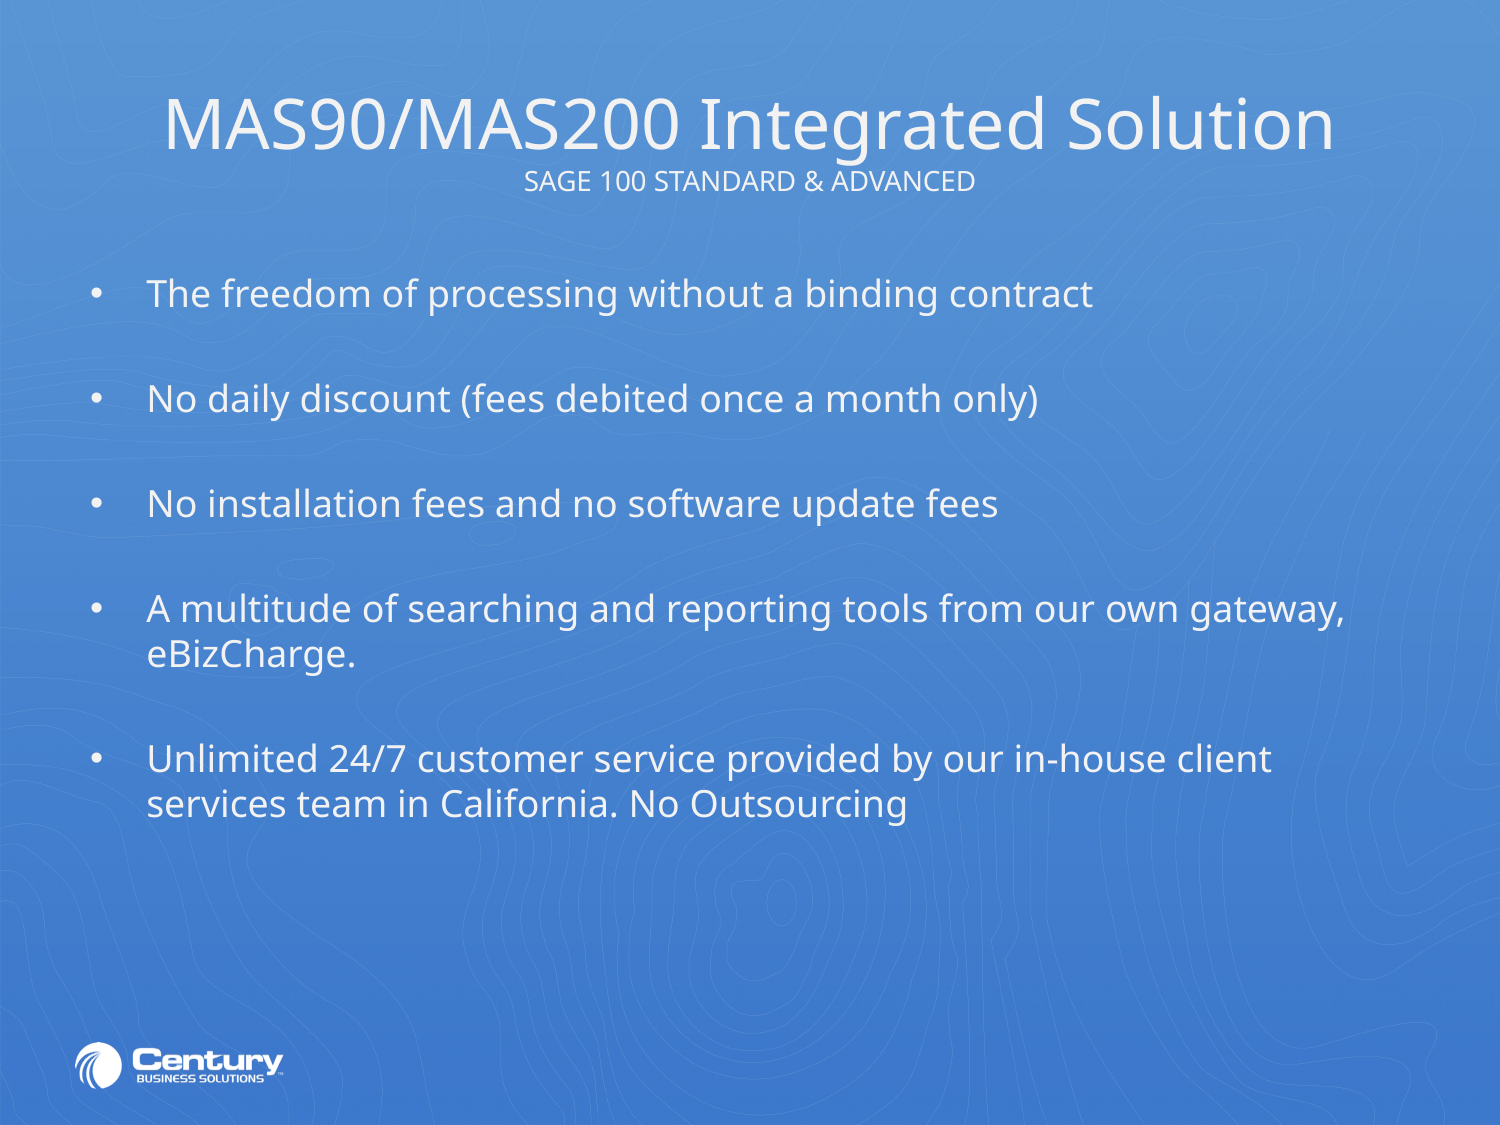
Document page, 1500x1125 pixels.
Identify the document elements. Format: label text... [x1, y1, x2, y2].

title MAS90/MAS200 Integrated Solution SAGE 100 STANDARD & ADVANCED [75, 45, 1425, 233]
picture [0, 0, 1500, 1125]
list The freedom of processing without a binding contract No daily discount (fees debited once a month only) No installation fees and no software update fees A multitude of searching and reporting tools from our own gateway, eBizCharge. Unlimited 24/7 customer service provided by our in-house client services team in California. No Outsourcing [75, 262, 1425, 1005]
